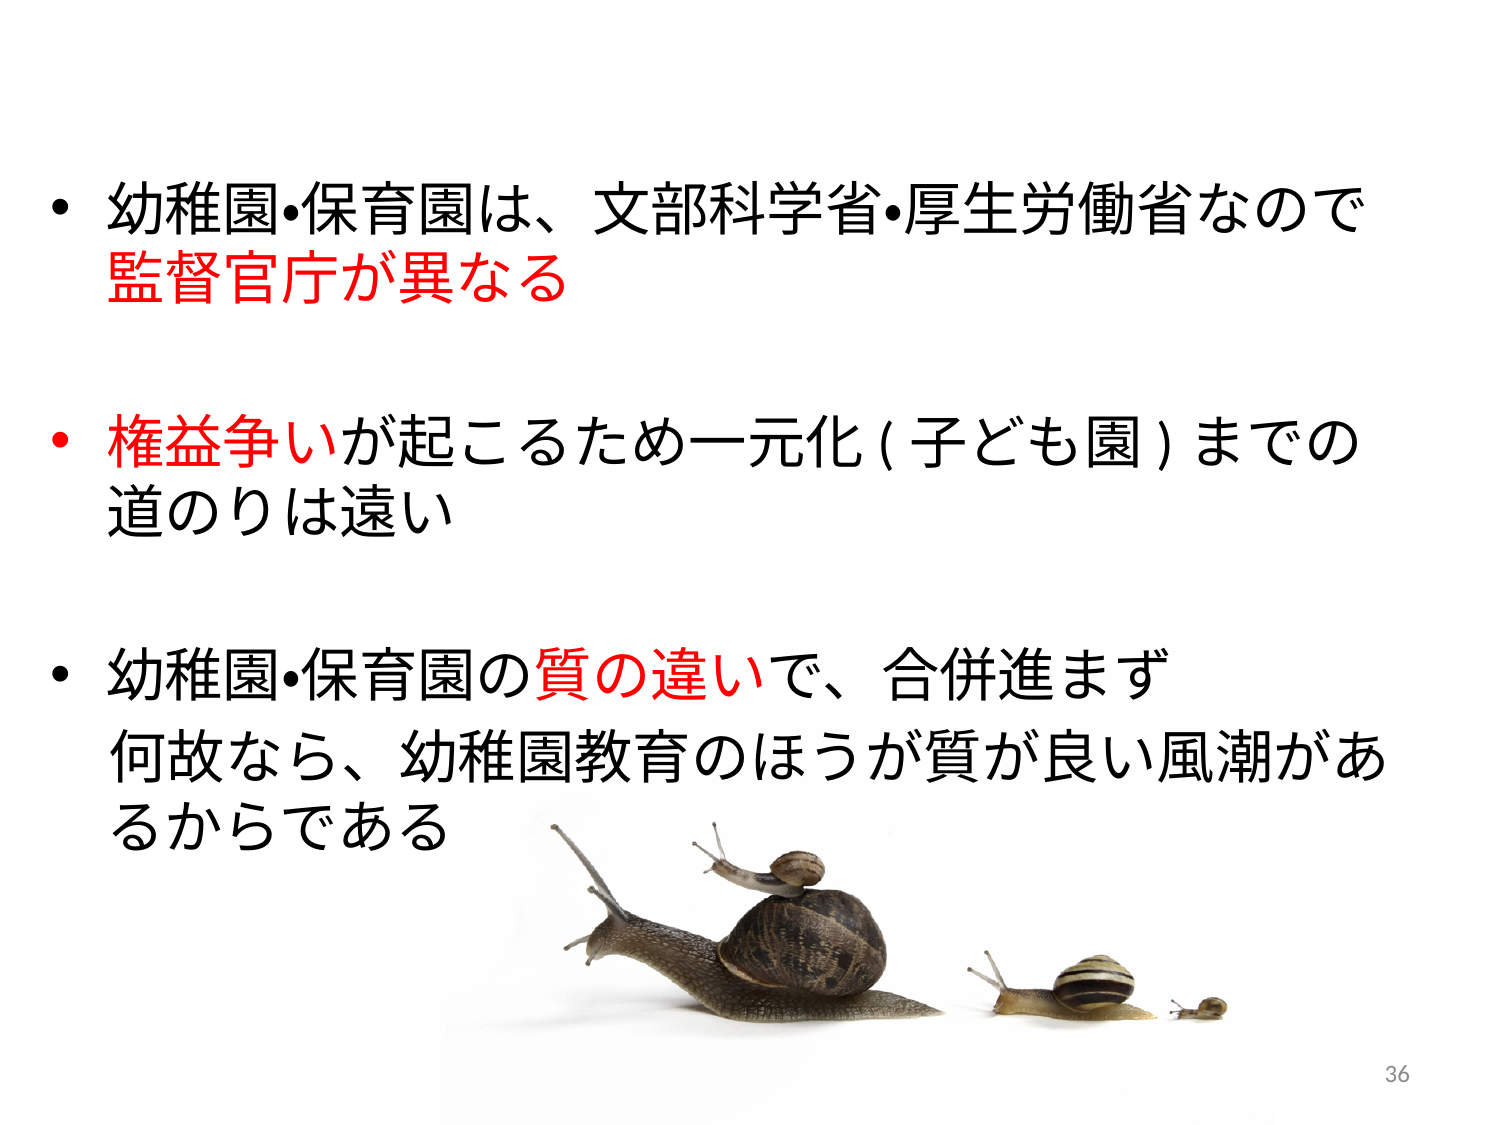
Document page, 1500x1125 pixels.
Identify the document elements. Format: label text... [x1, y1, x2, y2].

picture [433, 582, 1276, 1125]
list 幼稚園・保育園は、文部科学省・厚生労働省なので監督官庁が異なる 権益争いが起こるため一元化(子ども園)までの道のりは遠い 幼稚園・保育園の質の違いで、合併進まず 何故なら、幼稚園教育のほうが質が良い風潮があるからである [35, 164, 1425, 1087]
slide_number 36 [1280, 1042, 1425, 1103]
